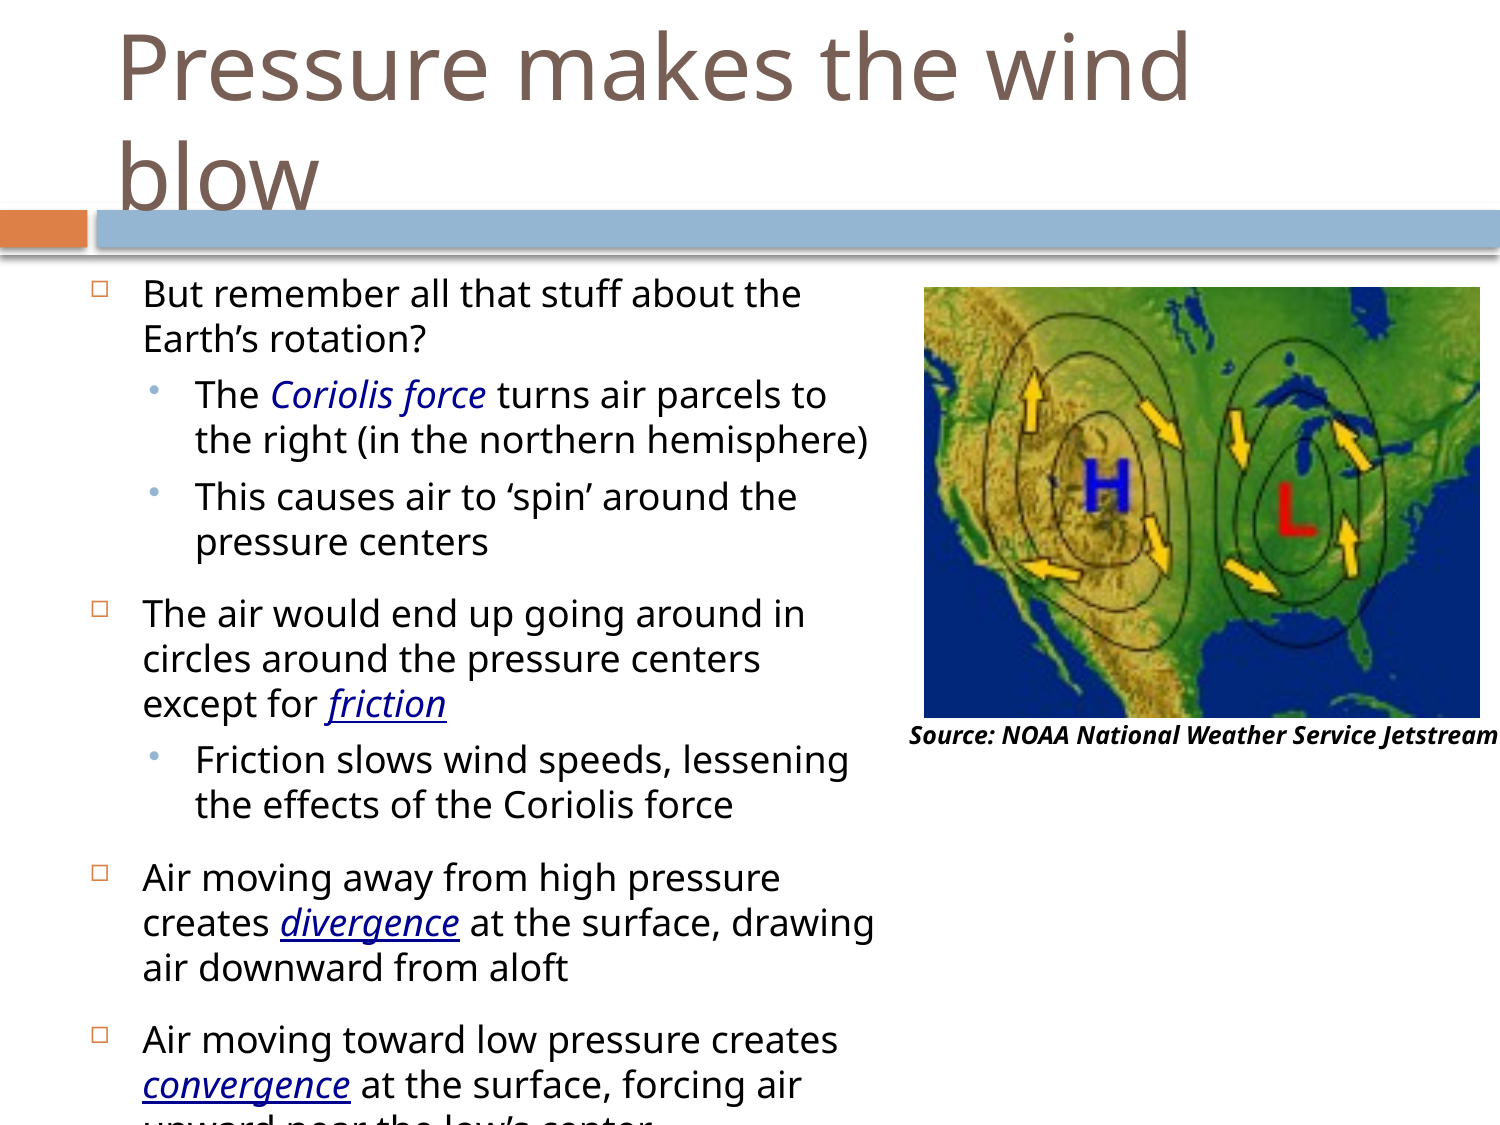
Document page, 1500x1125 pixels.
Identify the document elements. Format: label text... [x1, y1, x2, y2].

text_box Source: NOAA National Weather Service Jetstream [894, 712, 1500, 758]
picture [924, 287, 1480, 718]
list But remember all that stuff about the Earth’s rotation? The Coriolis force turns air parcels to the right (in the northern hemisphere) This causes air to ‘spin’ around the pressure centers The air would end up going around in circles around the pressure centers except for friction Friction slows wind speeds, lessening the effects of the Coriolis force Air moving away from high pressure creates divergence at the surface, drawing air downward from aloft Air moving toward low pressure creates convergence at the surface, forcing air upward near the low’s center [75, 262, 900, 1125]
title Pressure makes the wind blow [100, 37, 1438, 200]
